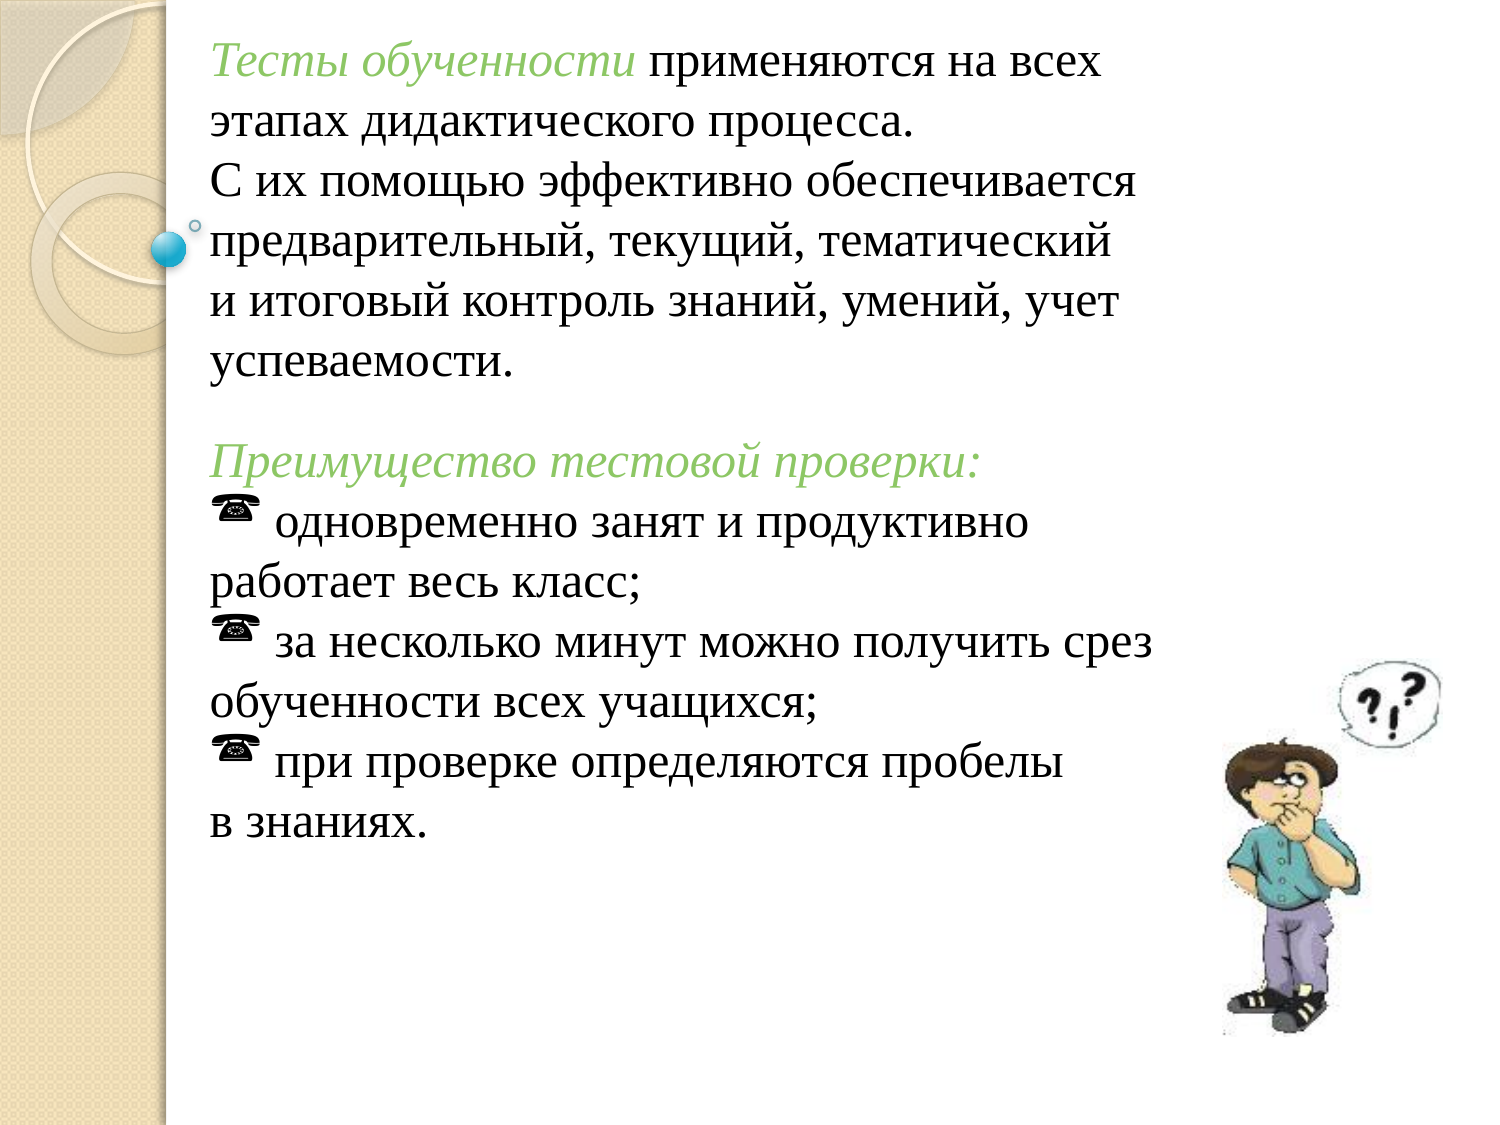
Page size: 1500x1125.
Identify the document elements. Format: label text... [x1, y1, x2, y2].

picture [1222, 658, 1443, 1038]
text_box Тесты обученности применяются на всех этапах дидактического процесса. С их помощью эффективно обеспечивается предварительный, текущий, тематический и итоговый контроль знаний, умений, учет успеваемости. [194, 19, 1471, 394]
text_box Преимущество тестовой проверки: одновременно занят и продуктивно работает весь класс; за несколько минут можно получить срез обученности всех учащихся; при проверке определяются пробелы в знаниях. [194, 420, 1471, 916]
